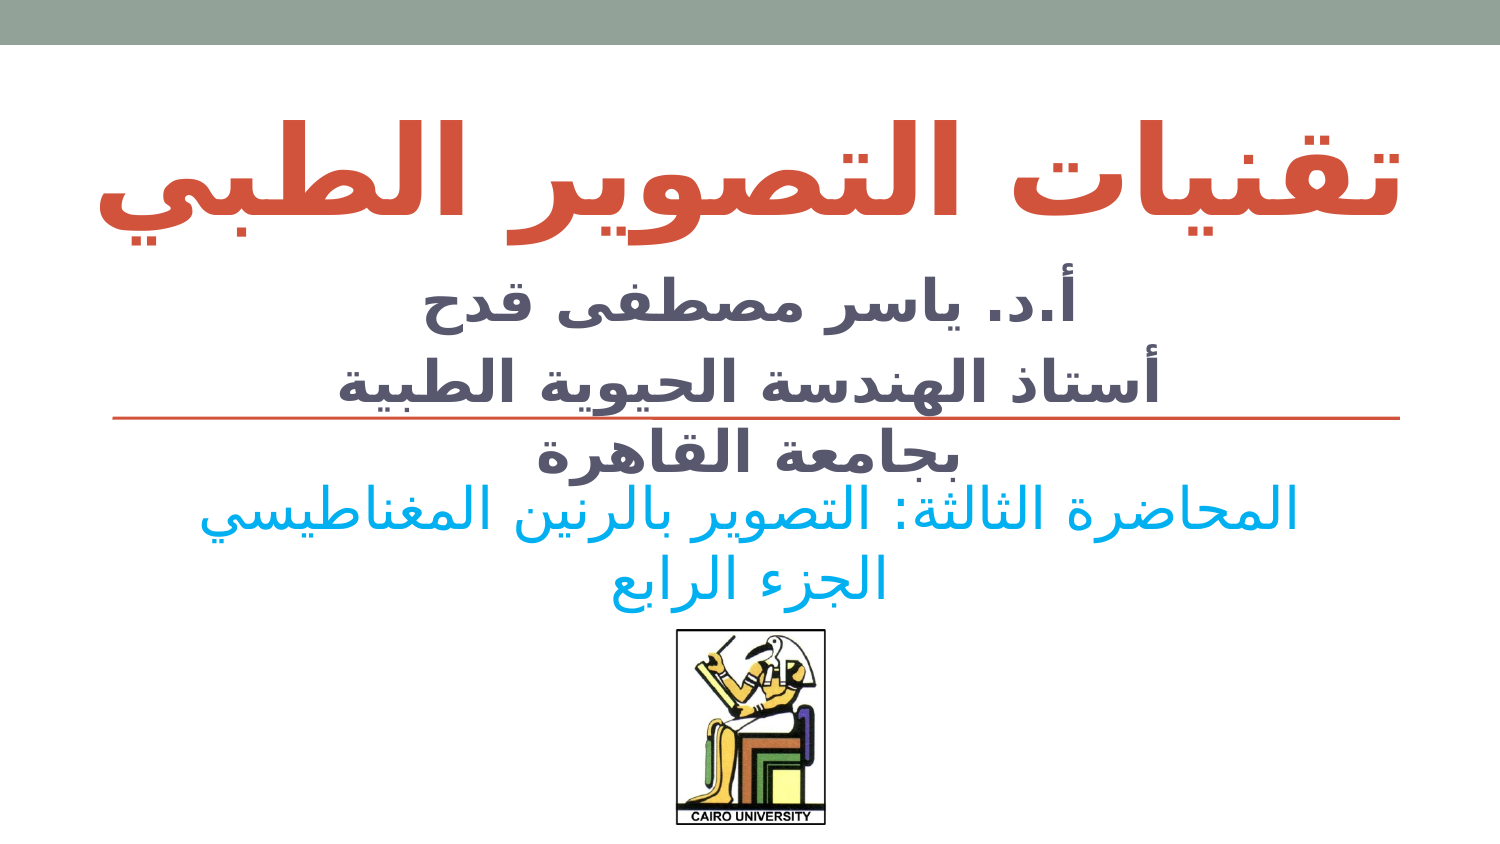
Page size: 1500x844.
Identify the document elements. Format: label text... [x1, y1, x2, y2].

title تقنيات التصوير الطبي [50, 83, 1450, 224]
text_box المحاضرة الثالثة: التصوير بالرنين المغناطيسي الجزء الرابع [125, 463, 1375, 619]
picture [669, 629, 829, 826]
subtitle أ.د. ياسر مصطفى قدح أستاذ الهندسة الحيوية الطبية بجامعة القاهرة [231, 255, 1269, 340]
